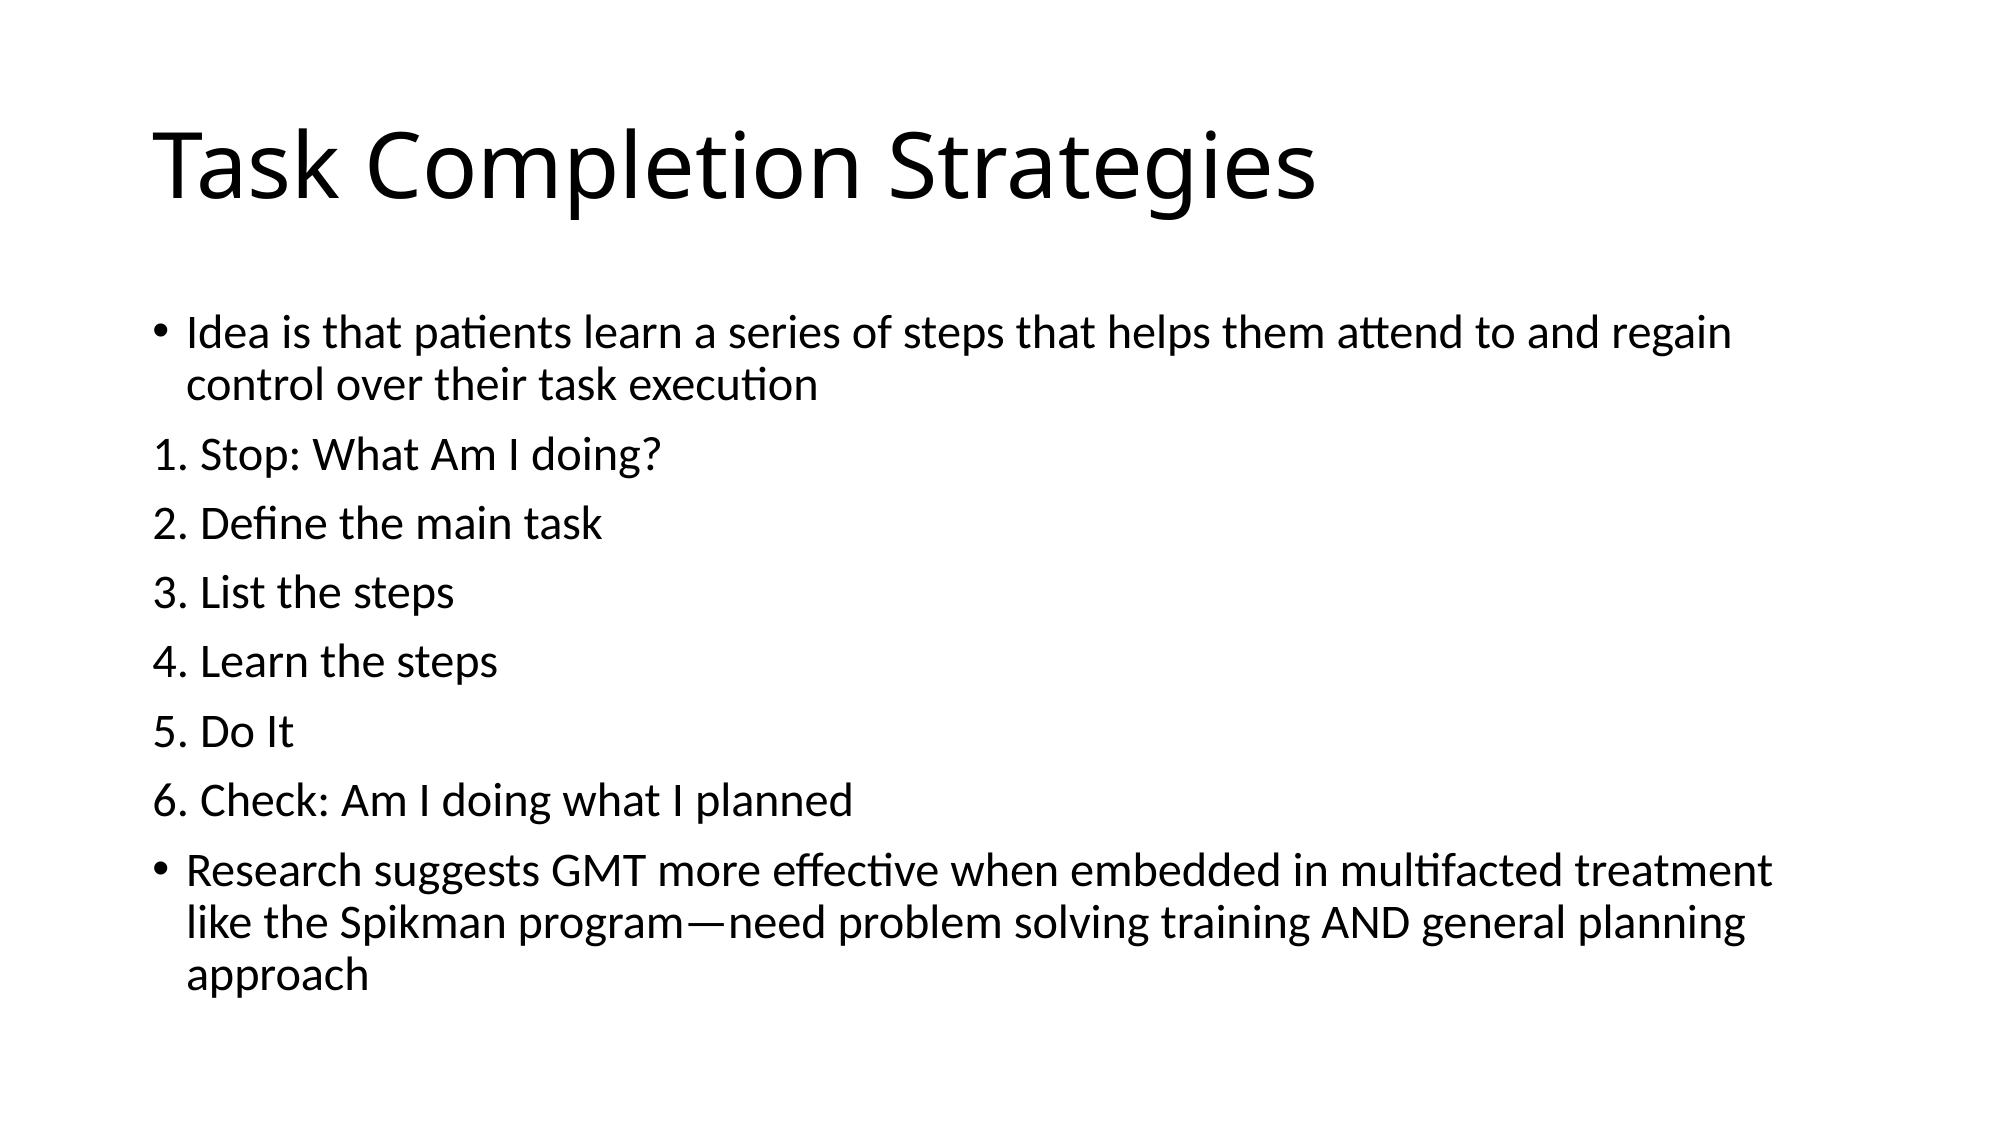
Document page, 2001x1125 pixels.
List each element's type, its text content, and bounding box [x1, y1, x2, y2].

list Idea is that patients learn a series of steps that helps them attend to and regain control over their task execution 1. Stop: What Am I doing? 2. Define the main task 3. List the steps 4. Learn the steps 5. Do It 6. Check: Am I doing what I planned Research suggests GMT more effective when embedded in multifacted treatment like the Spikman program—need problem solving training AND general planning approach [137, 299, 1863, 1014]
title Task Completion Strategies [137, 59, 1863, 278]
